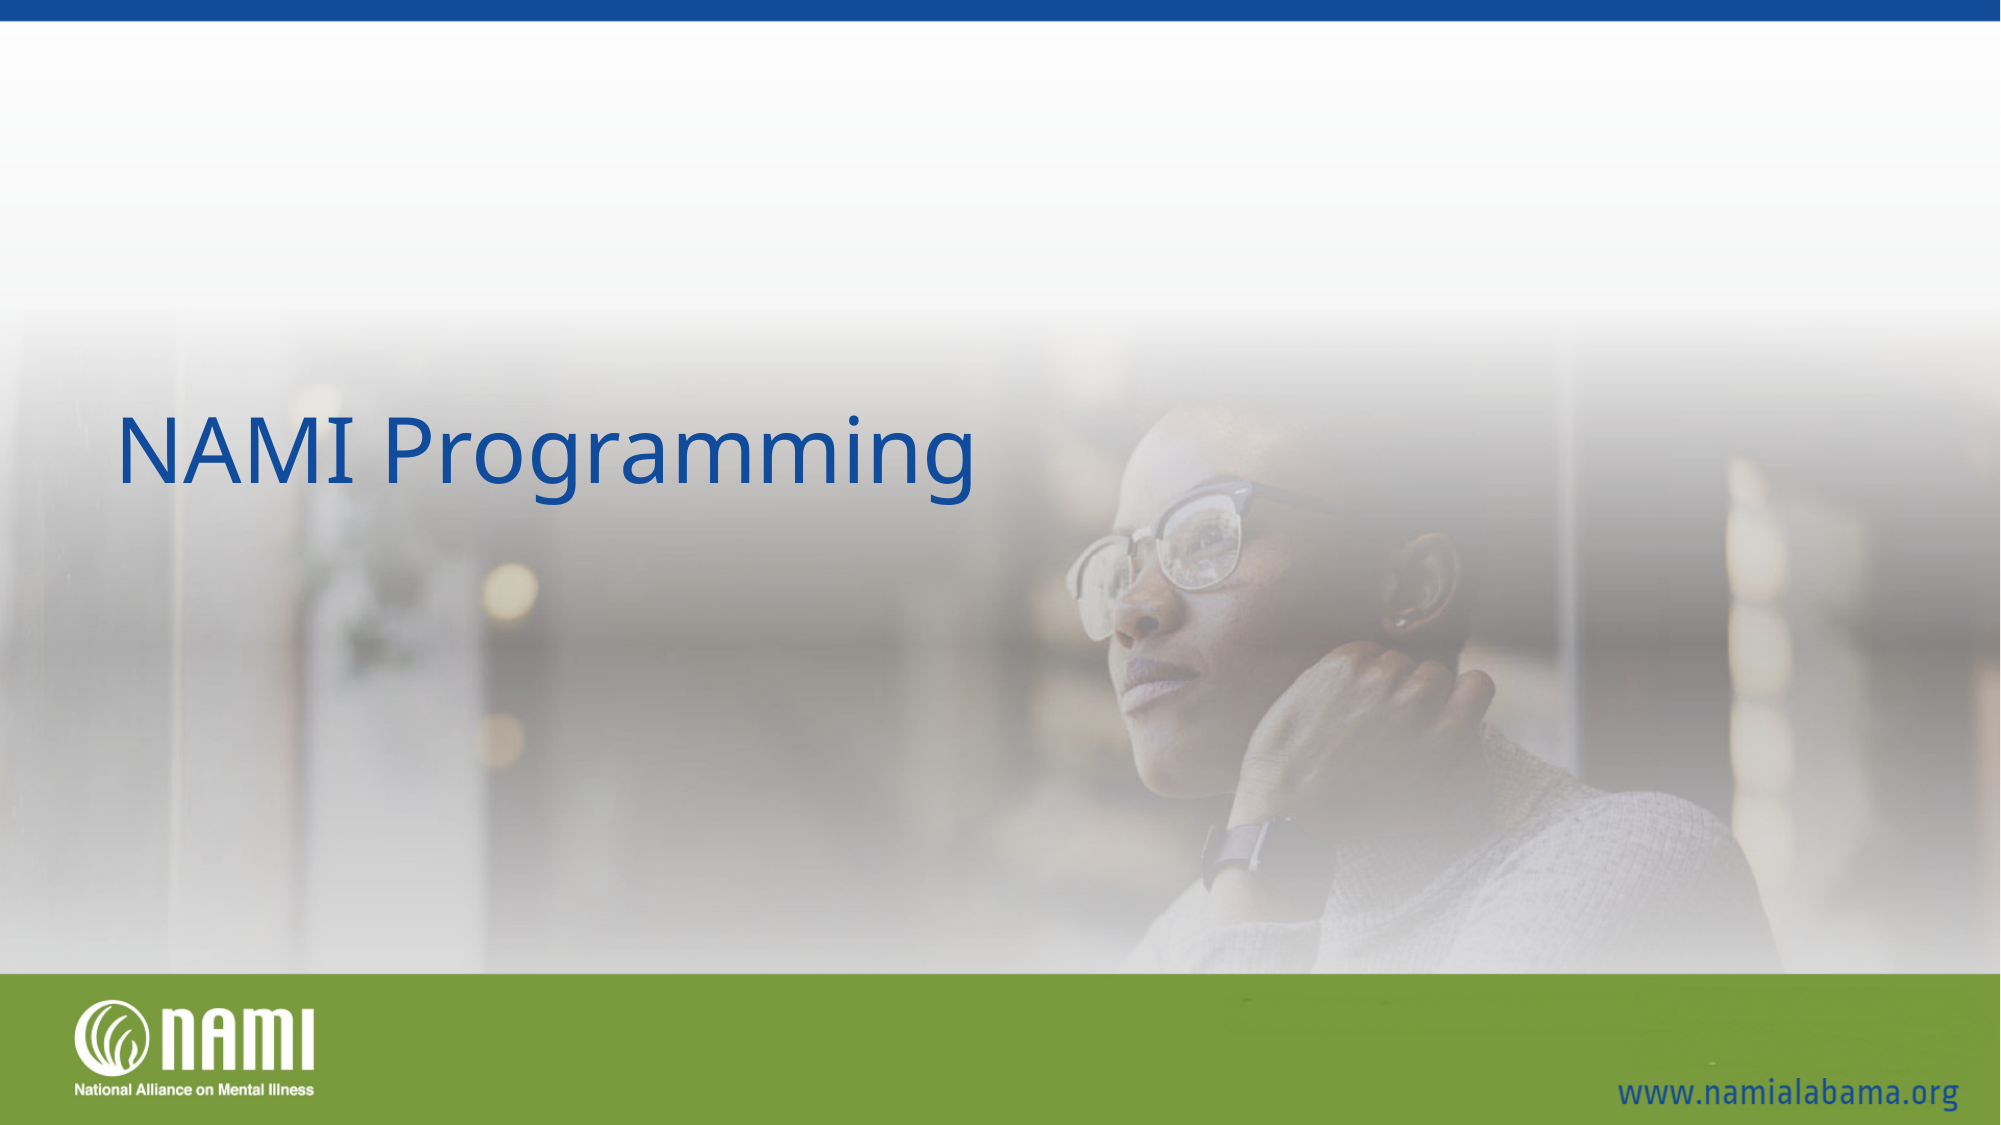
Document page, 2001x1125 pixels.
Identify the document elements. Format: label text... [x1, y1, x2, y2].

title NAMI Programming [99, 345, 1879, 563]
picture [0, 0, 2001, 1125]
